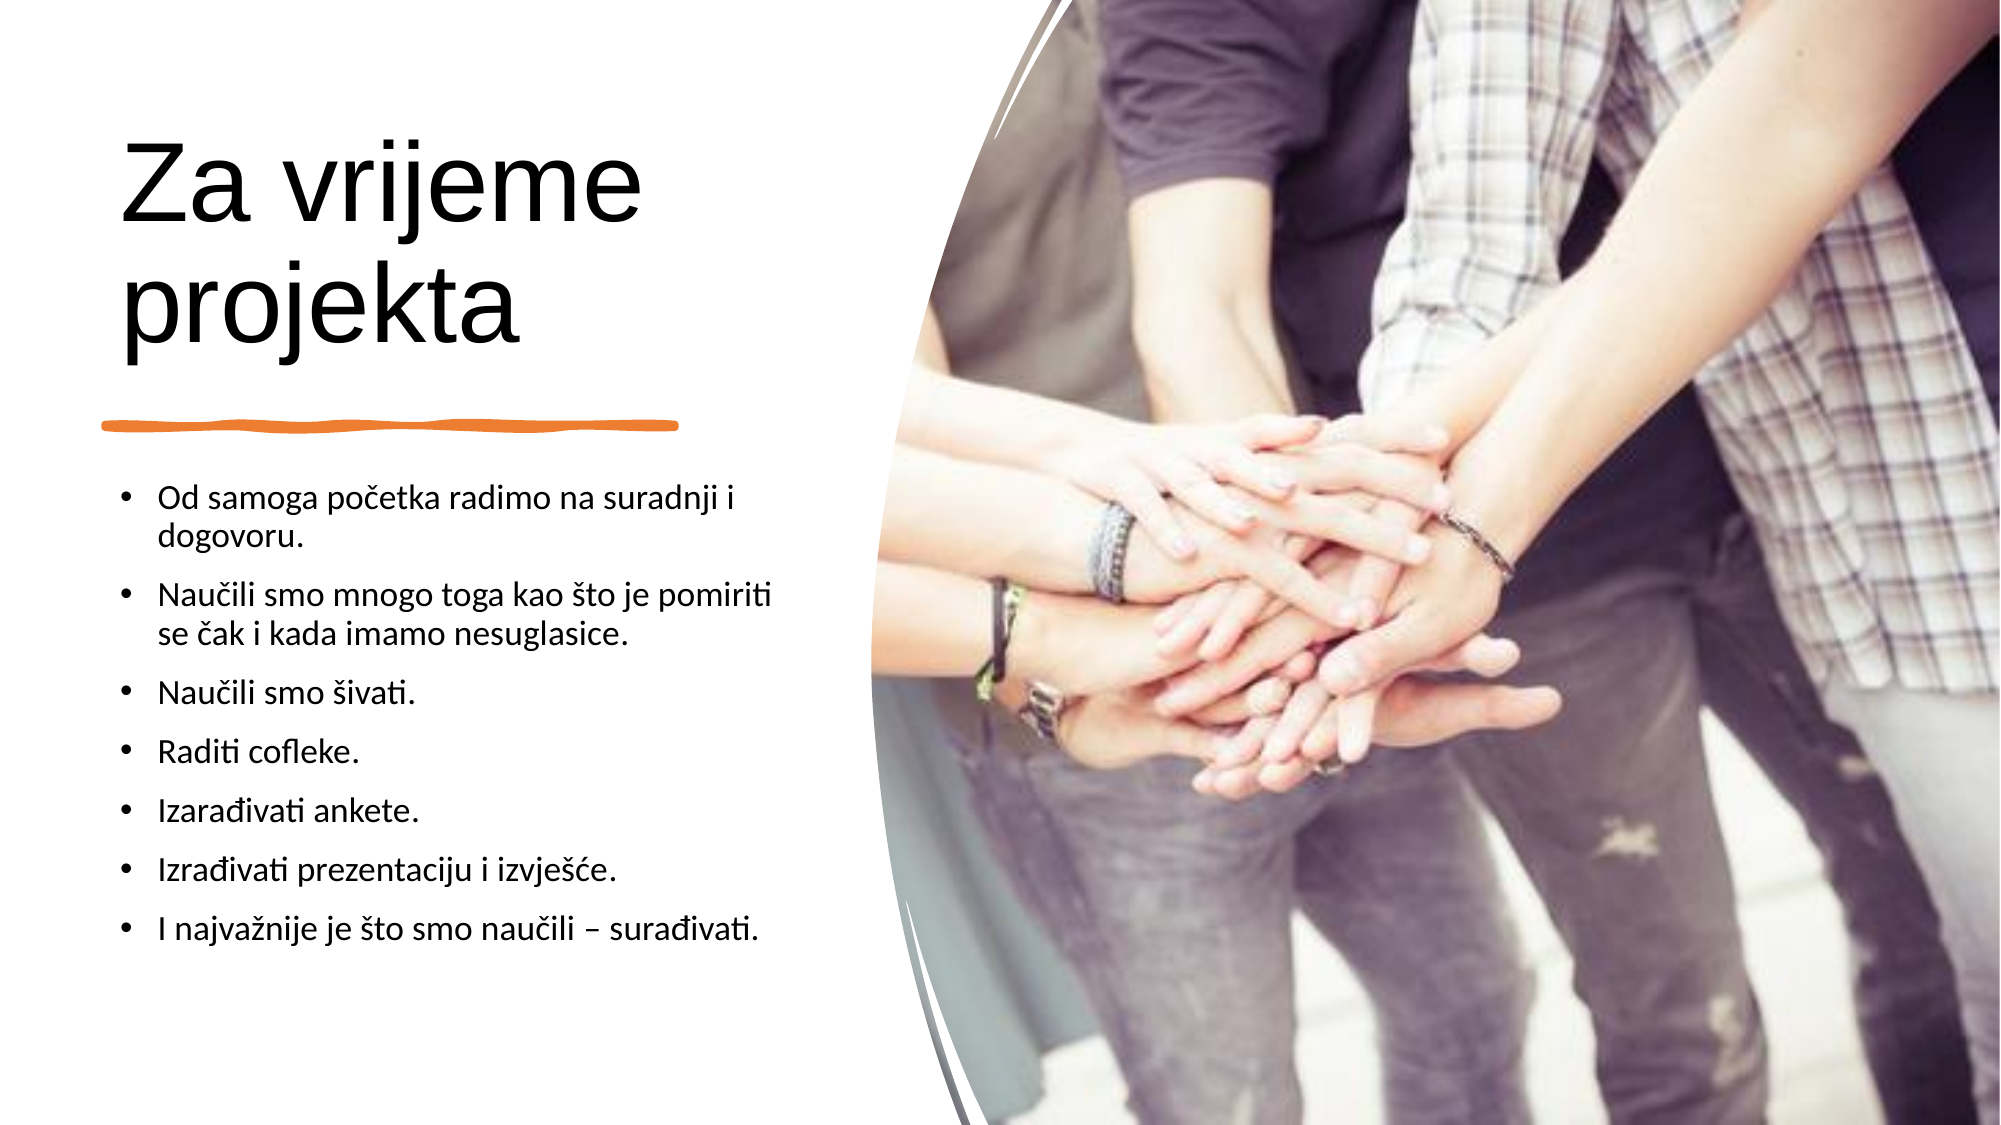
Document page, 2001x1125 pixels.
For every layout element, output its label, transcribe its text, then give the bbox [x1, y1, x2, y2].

text_box [0, 0, 871, 1125]
text_box [102, 420, 678, 433]
title Za vrijeme projekta [104, 52, 823, 375]
list Od samoga početka radimo na suradnji i dogovoru. Naučili smo mnogo toga kao što je pomiriti se čak i kada imamo nesuglasice. Naučili smo šivati. Raditi cofleke. Izarađivati ankete. Izrađivati prezentaciju i izvješće. I najvažnije je što smo naučili – surađivati. [104, 470, 802, 1017]
picture [871, 0, 2000, 1125]
